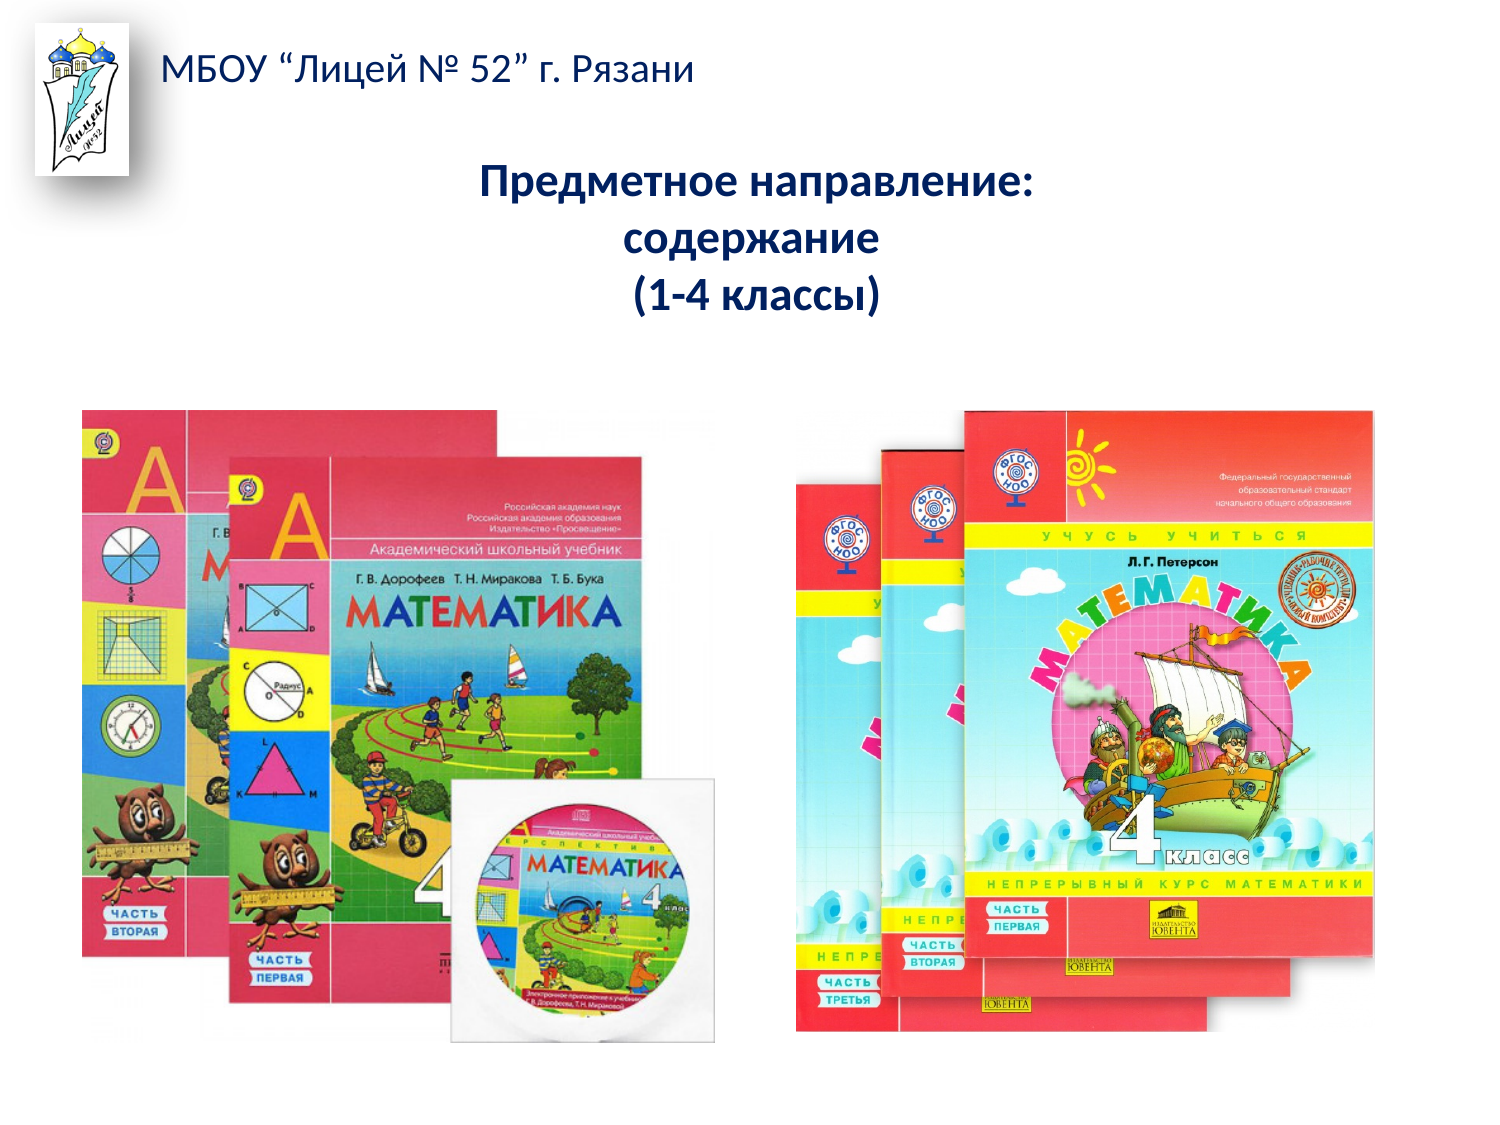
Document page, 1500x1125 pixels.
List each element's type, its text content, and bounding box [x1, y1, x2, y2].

picture [796, 409, 1375, 1032]
text_box МБОУ “Лицей № 52” г. Рязани [162, 23, 821, 106]
title Предметное направление: содержание (1-4 классы) [82, 140, 1432, 329]
picture [34, 23, 130, 176]
picture [81, 409, 716, 1044]
